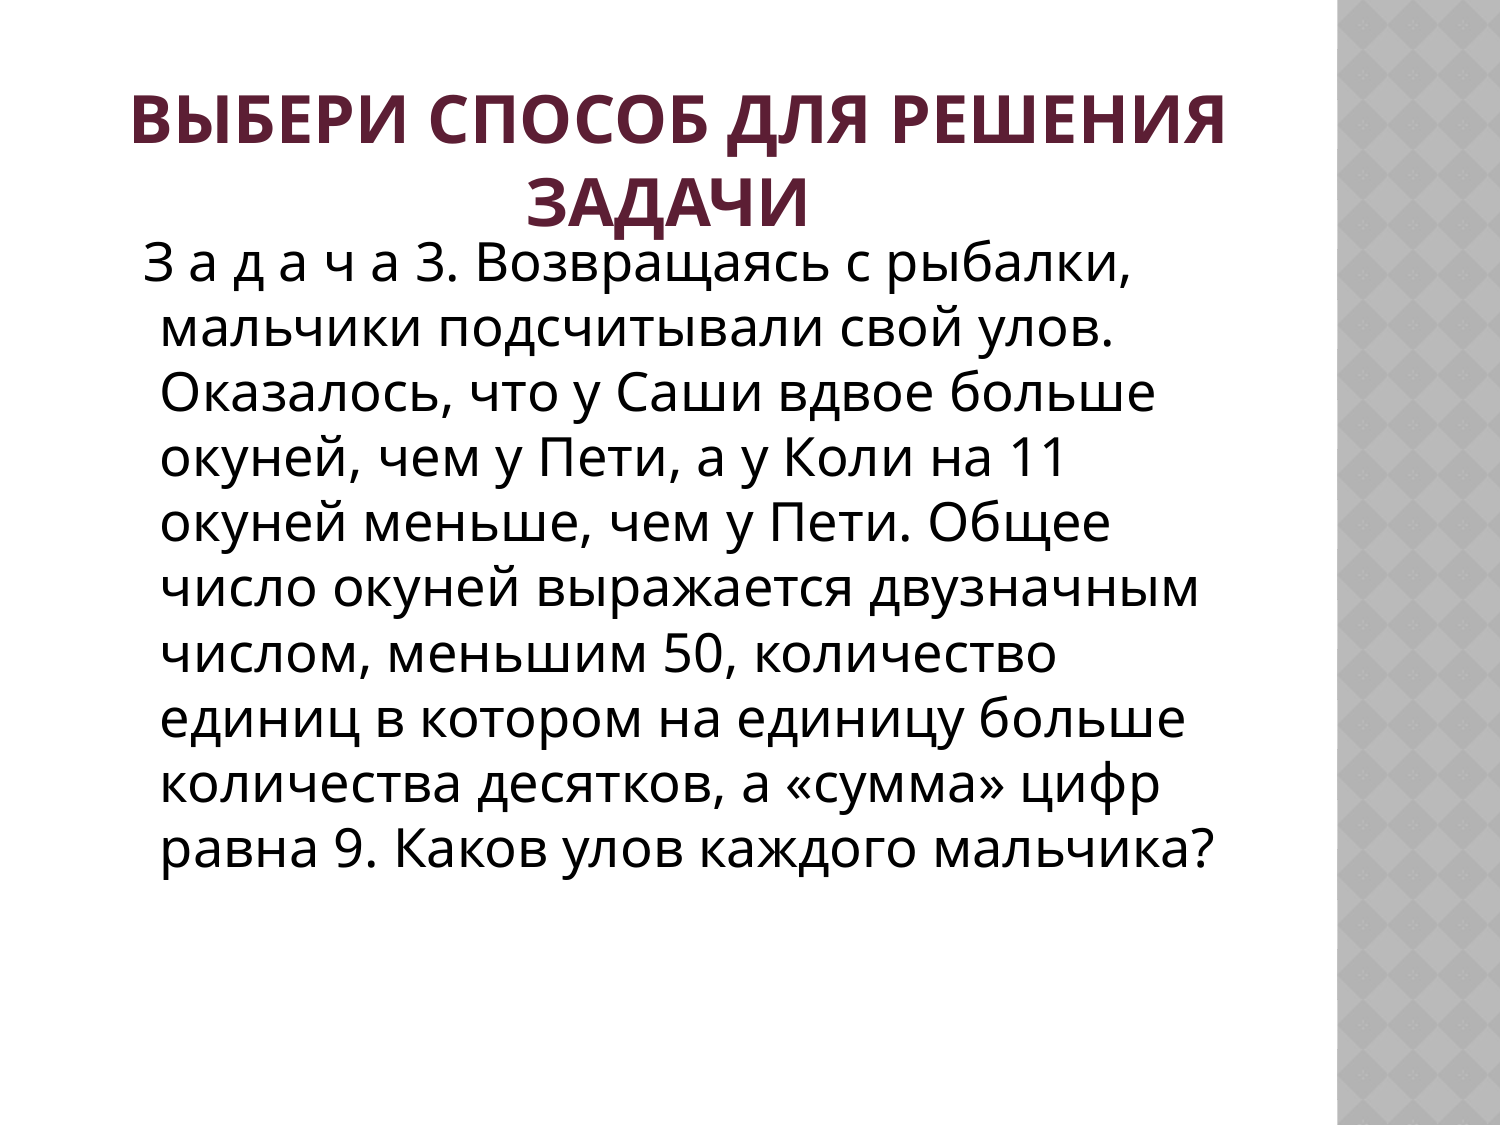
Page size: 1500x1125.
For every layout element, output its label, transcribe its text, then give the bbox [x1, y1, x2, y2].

title выбери способ для решения задачи [75, 52, 1263, 240]
list З а д а ч а 3. Возвращаясь с рыбалки, мальчики подсчитывали свой улов. Оказалось, что у Саши вдвое больше окуней, чем у Пети, а у Коли на 11 окуней меньше, чем у Пети. Общее число окуней выражается двузначным числом, меньшим 50, количество единиц в котором на единицу больше количества десятков, а «сумма» цифр равна 9. Каков улов каждого мальчика? [100, 219, 1263, 1059]
